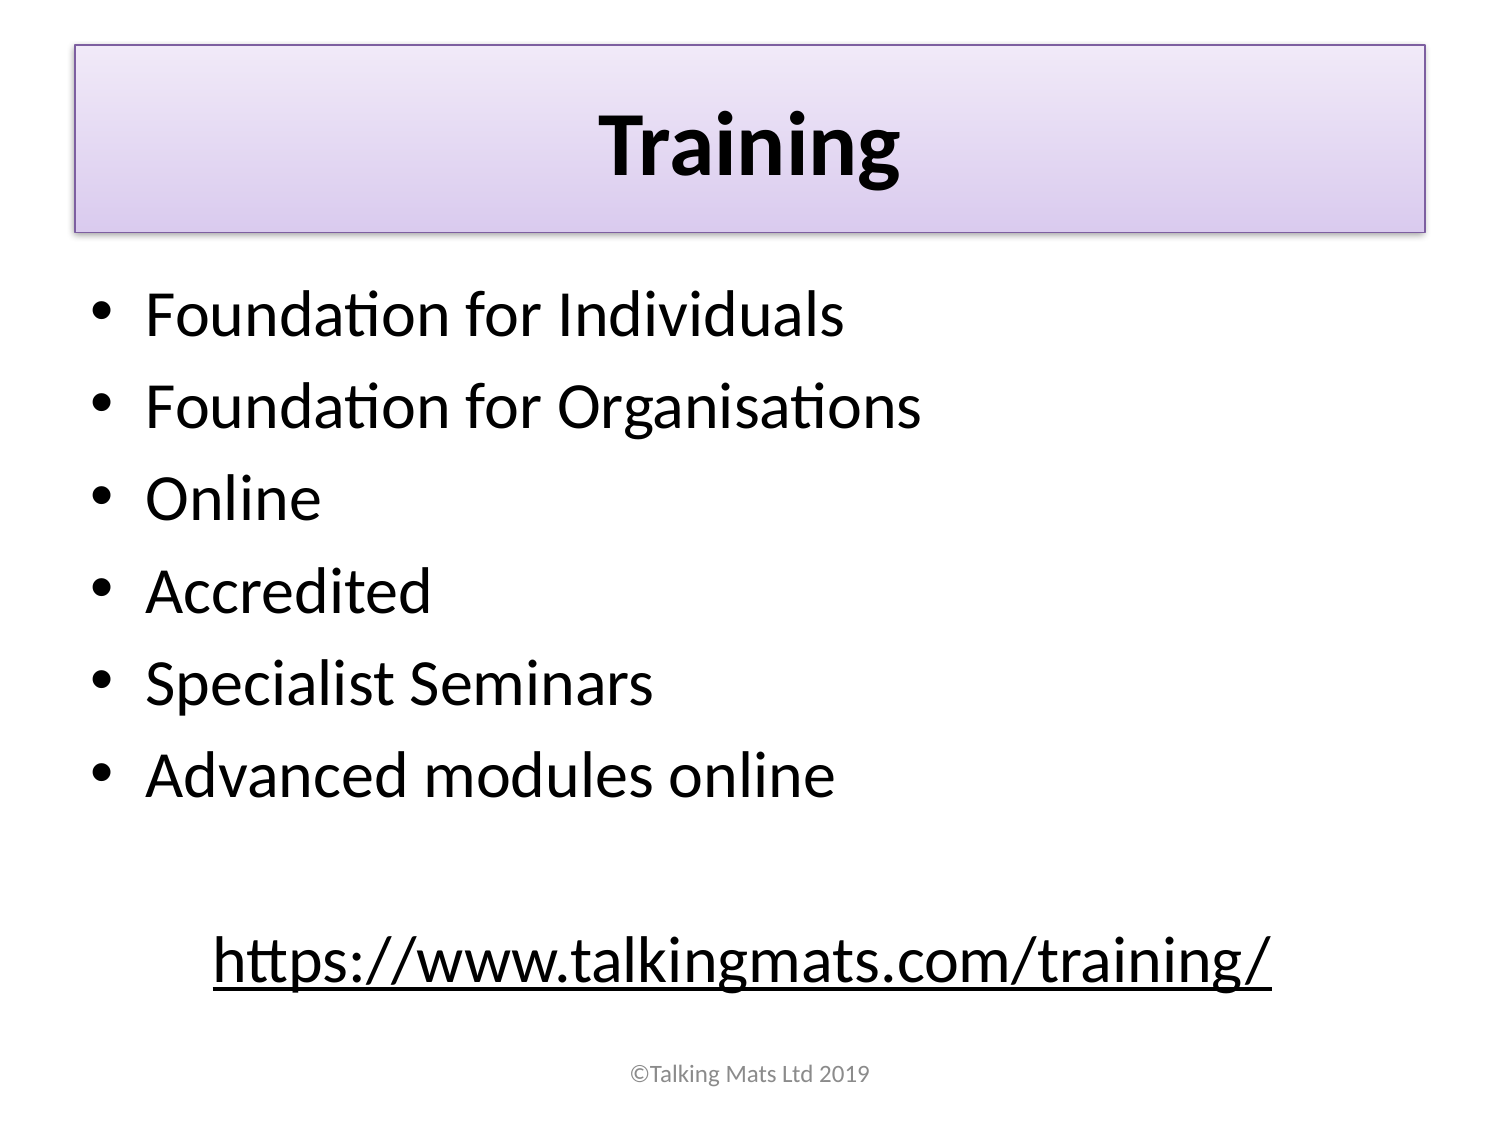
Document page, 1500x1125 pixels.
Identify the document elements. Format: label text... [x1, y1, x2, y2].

footer ©Talking Mats Ltd 2019 [512, 1042, 988, 1103]
title Training [74, 44, 1426, 233]
list Foundation for Individuals Foundation for Organisations Online Accredited Specialist Seminars Advanced modules online https://www.talkingmats.com/training/ [75, 262, 1425, 1005]
